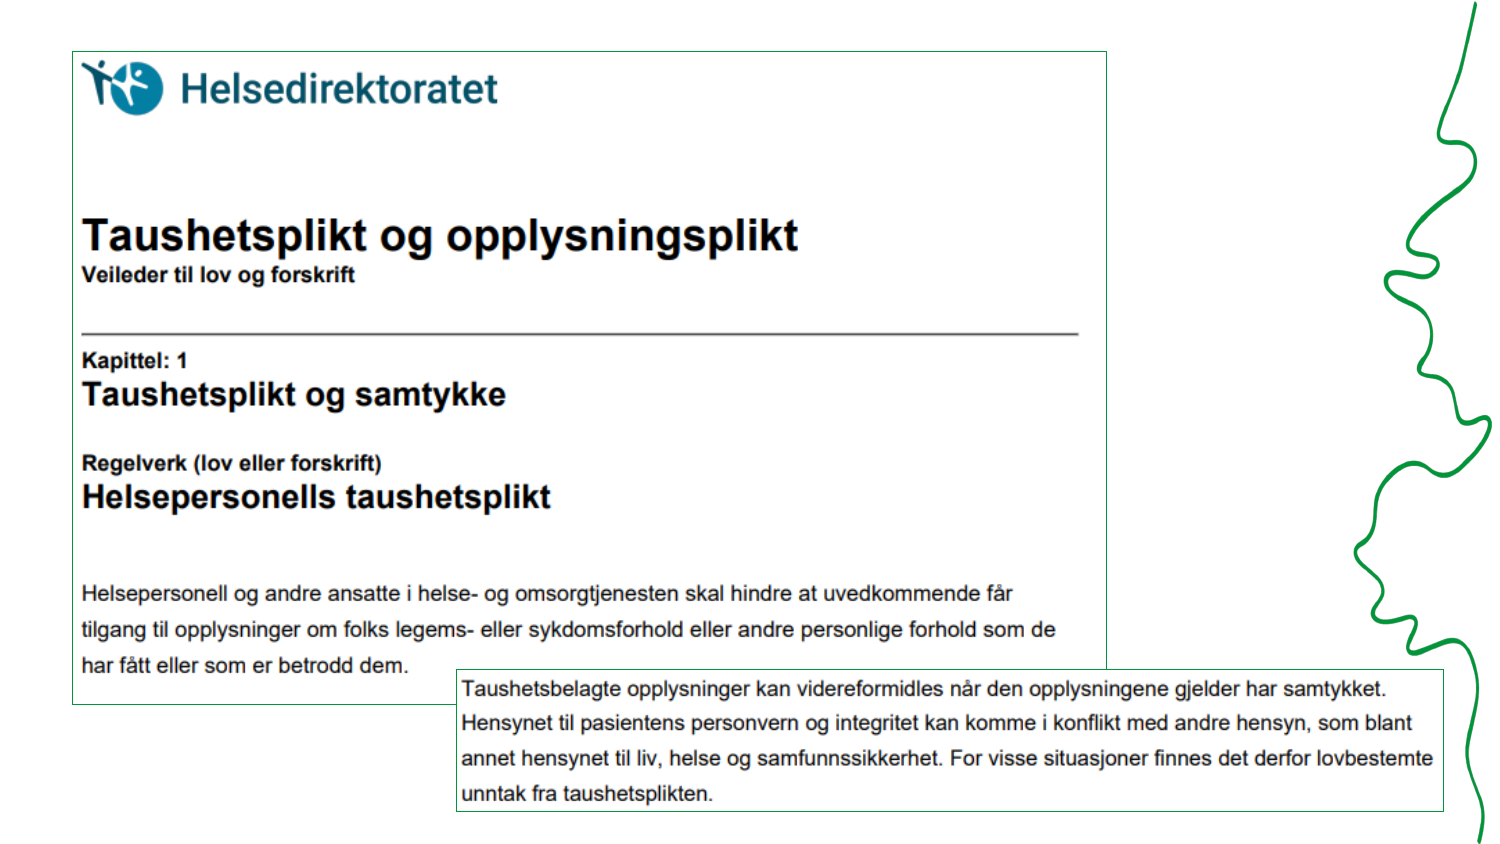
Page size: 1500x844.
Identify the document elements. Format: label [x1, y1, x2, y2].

list [72, 51, 1107, 706]
picture [456, 1, 1492, 843]
